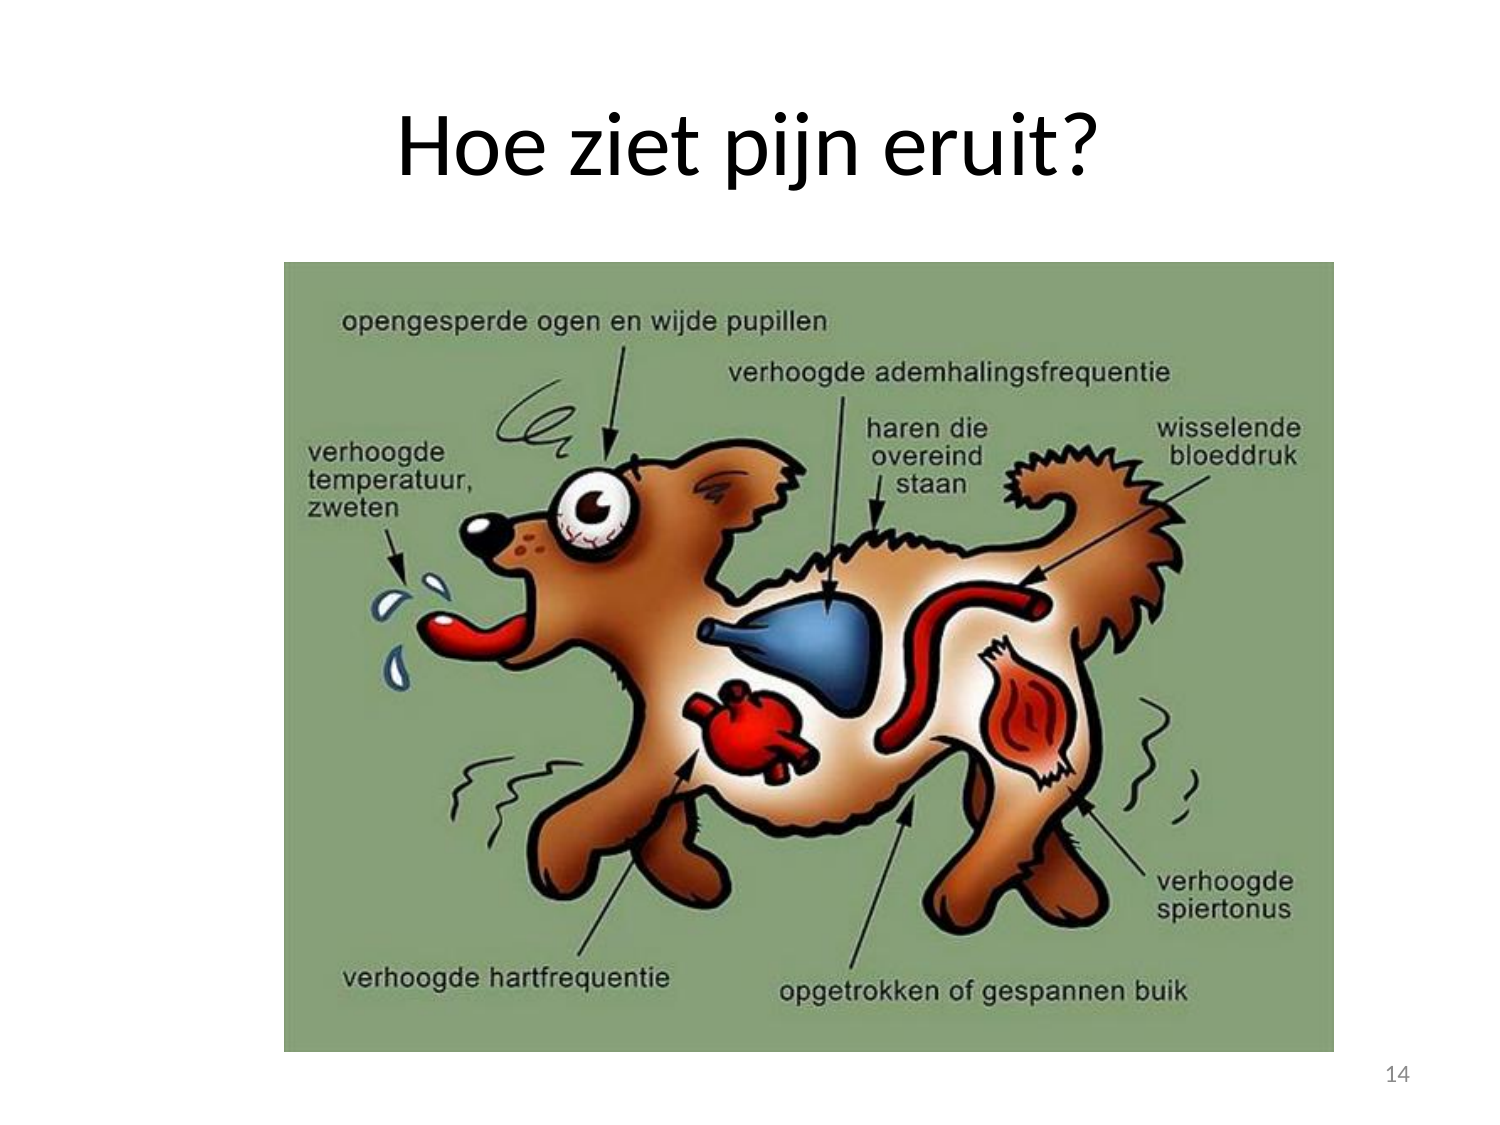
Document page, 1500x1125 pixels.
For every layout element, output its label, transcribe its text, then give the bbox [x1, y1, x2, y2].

picture [284, 262, 1334, 1053]
title Hoe ziet pijn eruit? [75, 45, 1425, 233]
slide_number 13 [1074, 1042, 1425, 1103]
